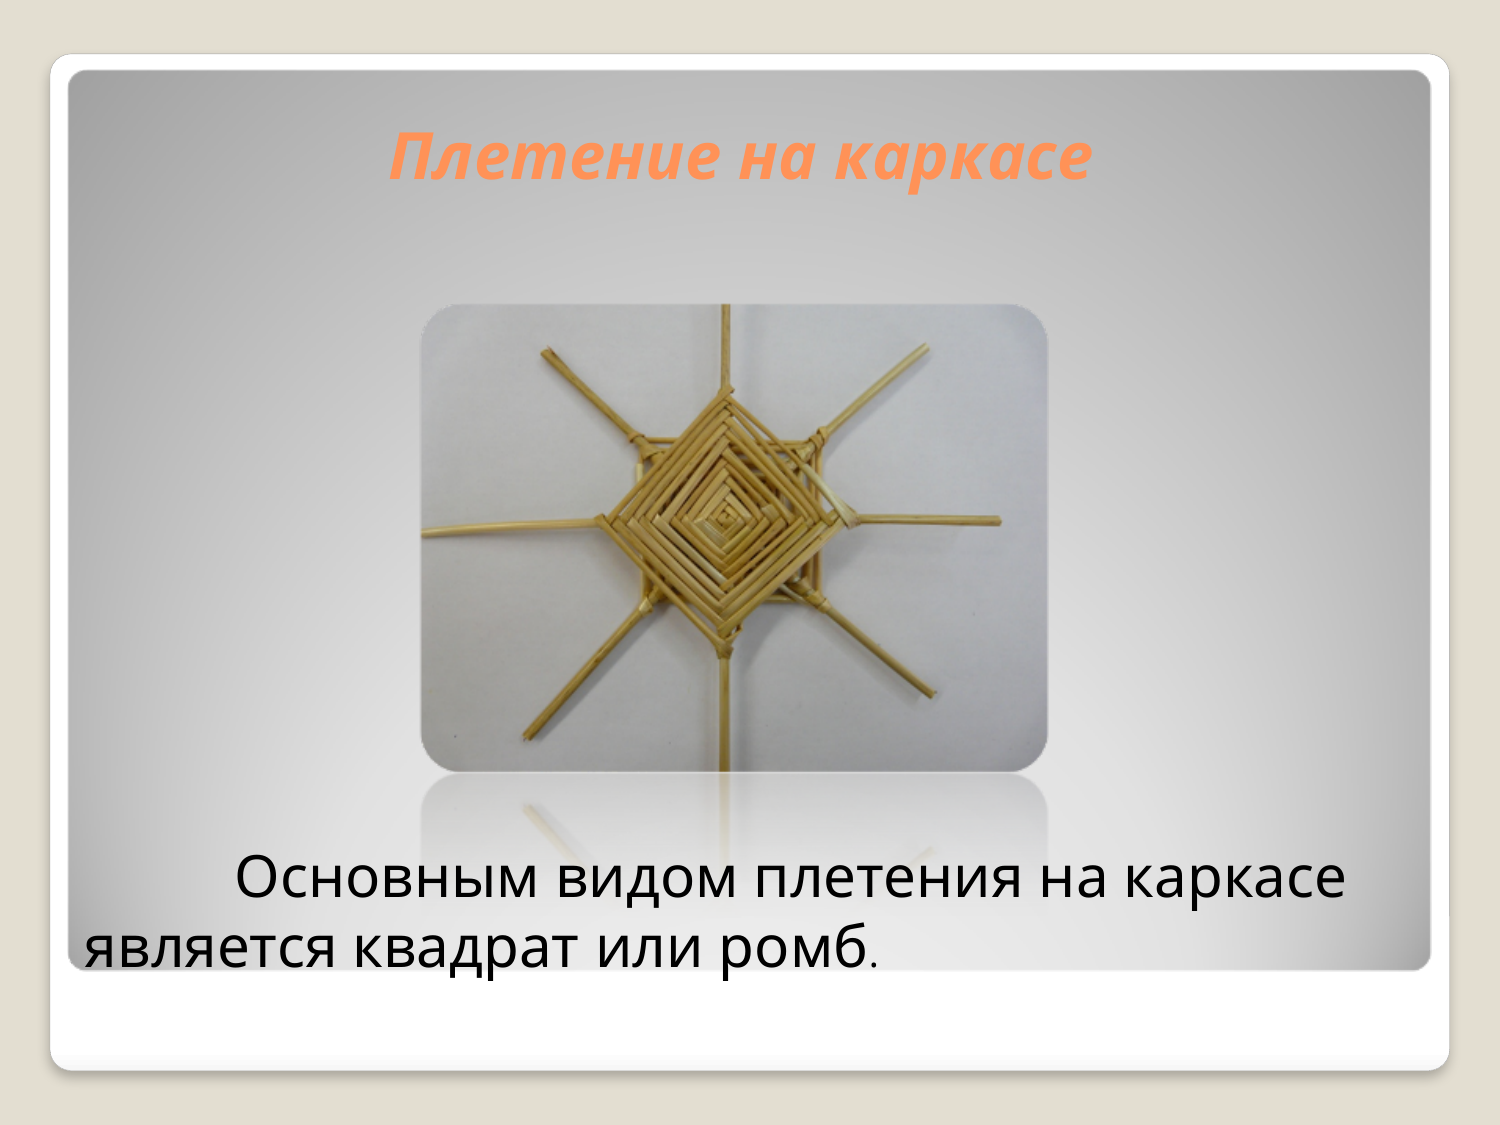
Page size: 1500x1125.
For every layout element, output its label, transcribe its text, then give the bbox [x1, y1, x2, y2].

title Плетение на каркасе [70, 105, 1413, 278]
picture [67, 69, 1432, 1125]
text_box Основным видом плетения на каркасе является квадрат или ромб. [1058, 831, 1430, 987]
text_box Основным видом плетения на каркасе является квадрат или ромб. [70, 831, 410, 987]
